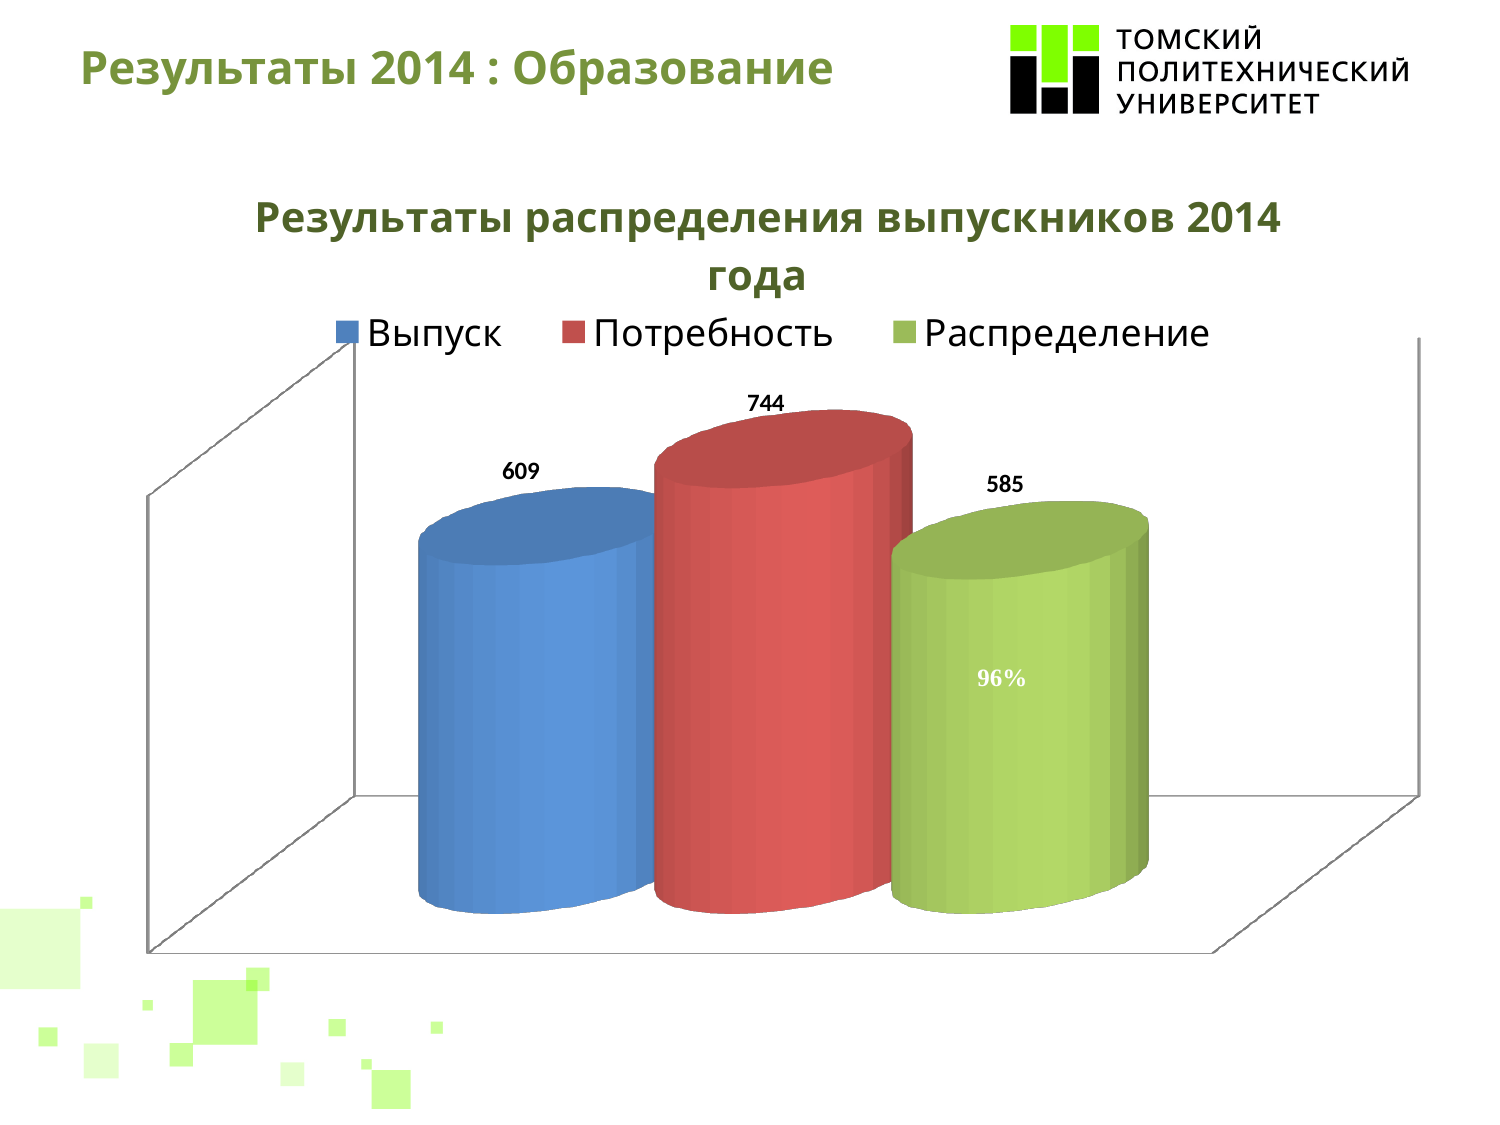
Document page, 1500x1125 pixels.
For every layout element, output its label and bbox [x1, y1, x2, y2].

chart [88, 148, 1448, 1047]
picture [0, 0, 1500, 1109]
